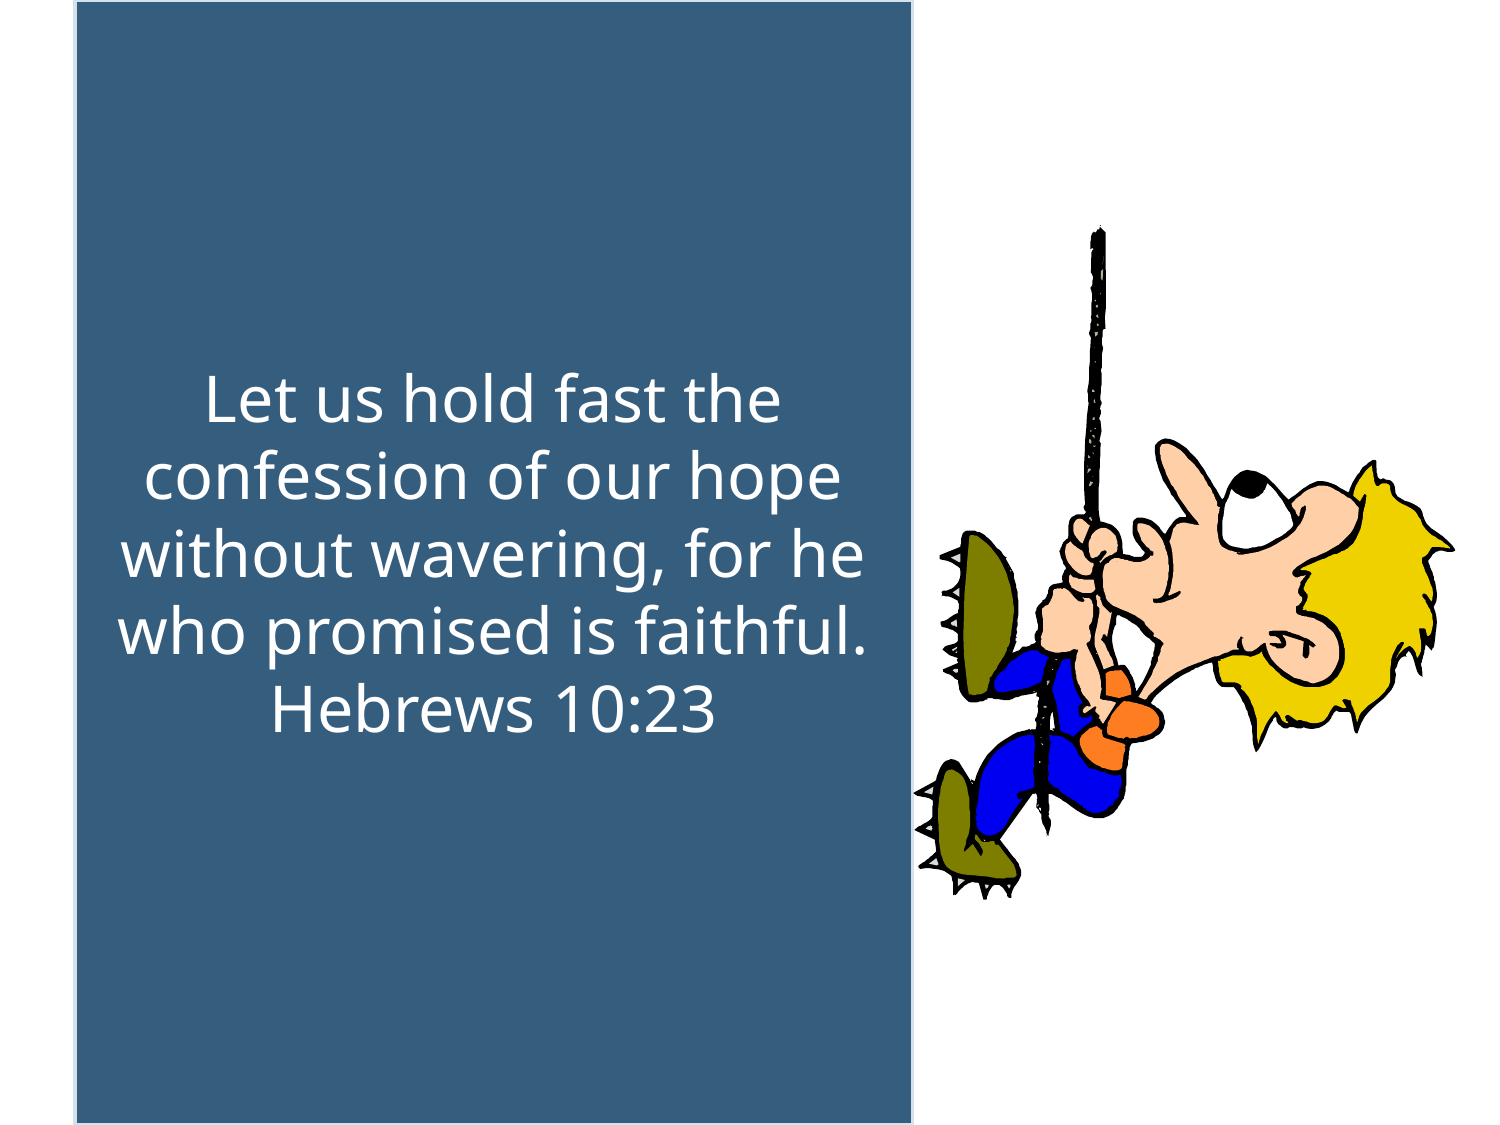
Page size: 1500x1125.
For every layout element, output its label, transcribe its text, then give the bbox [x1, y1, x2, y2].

picture [912, 224, 1456, 901]
text_box [73, 0, 914, 1125]
text_box Let us hold fast the confession of our hope without wavering, for he who promised is faithful. Hebrews 10:23 [99, 350, 888, 775]
